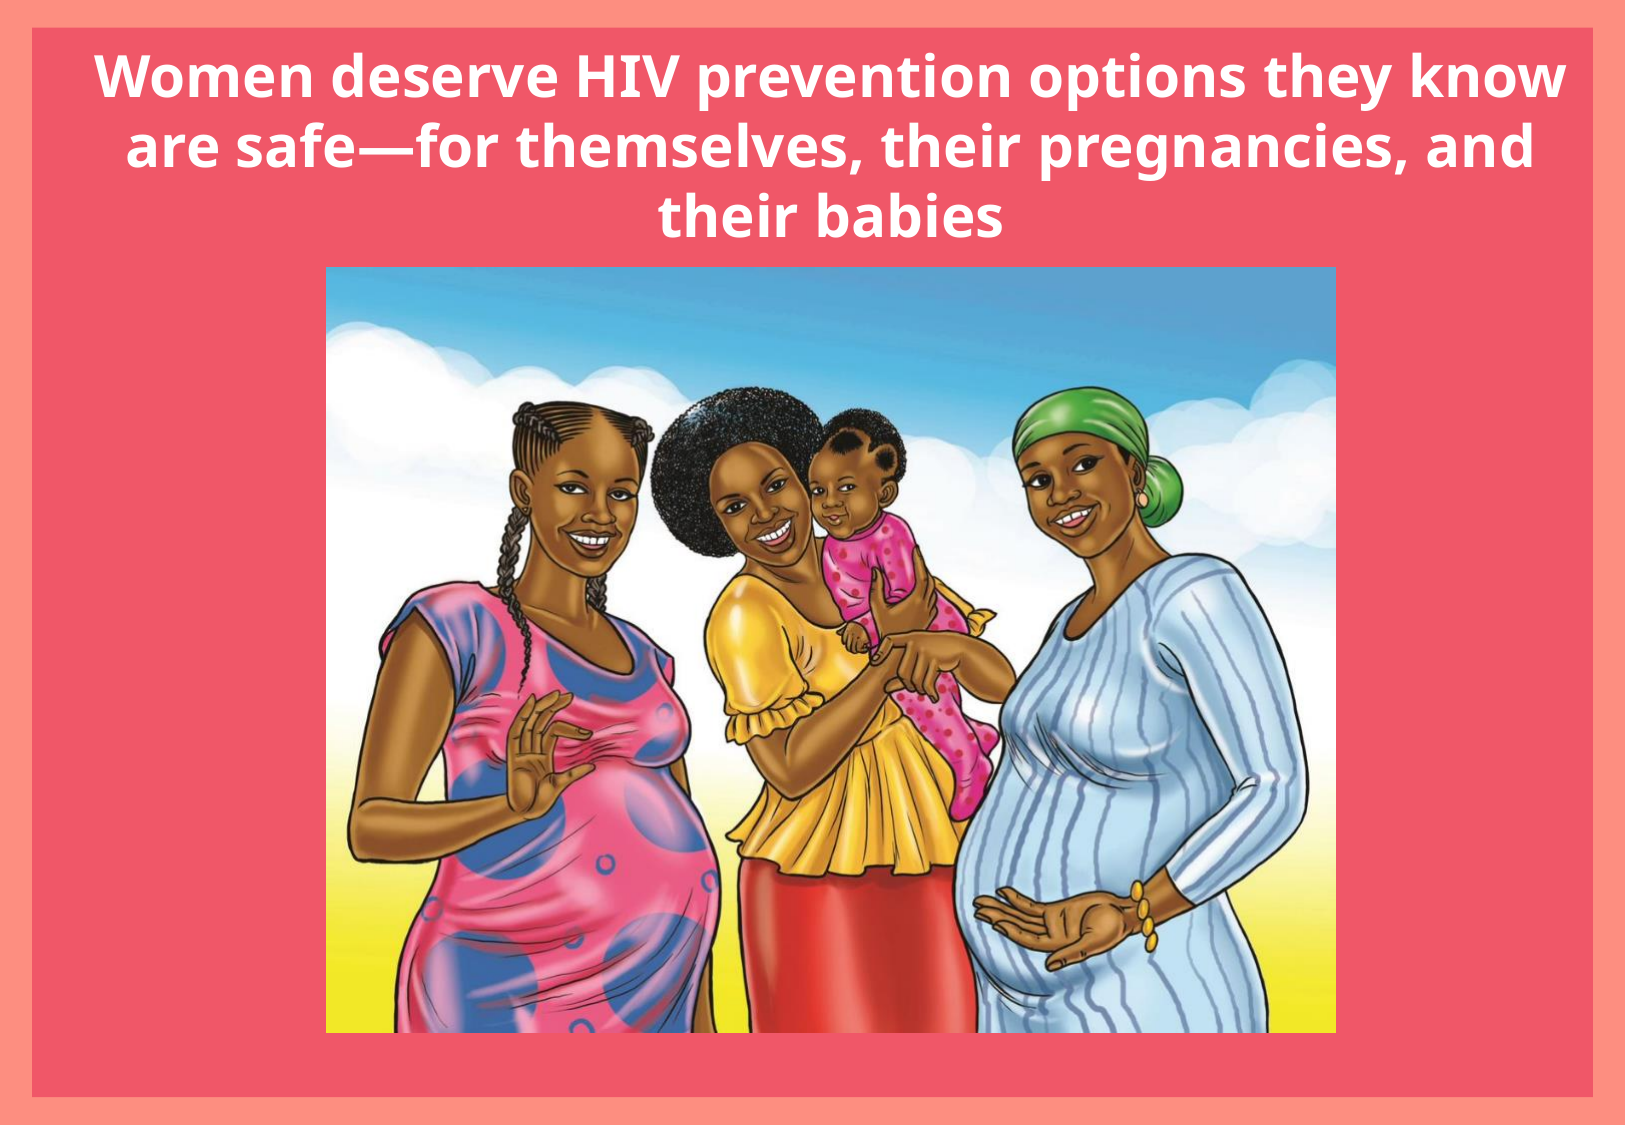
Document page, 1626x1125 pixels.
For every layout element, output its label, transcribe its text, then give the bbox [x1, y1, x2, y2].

title Women deserve HIV prevention options they know are safe—for themselves, their pregnancies, and their babies [75, 0, 1587, 300]
picture [325, 266, 1337, 1034]
